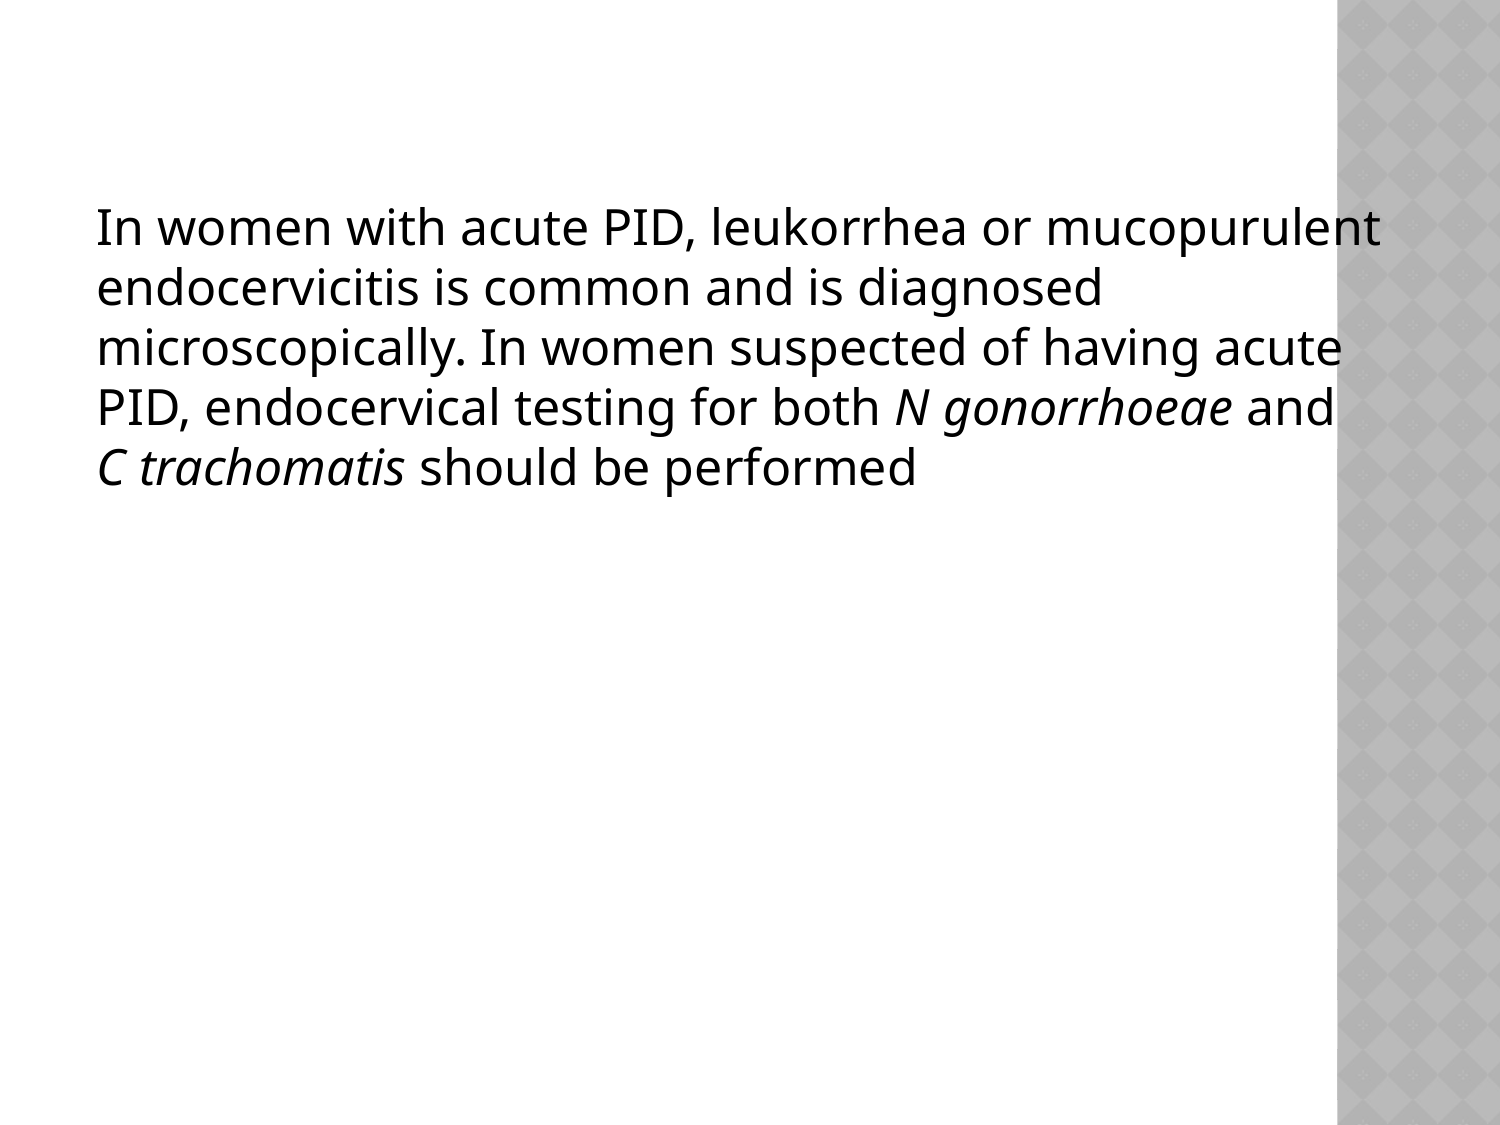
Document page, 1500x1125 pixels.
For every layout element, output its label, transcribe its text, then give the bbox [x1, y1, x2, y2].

list In women with acute PID, leukorrhea or mucopurulent endocervicitis is common and is diagnosed microscopically. In women suspected of having acute PID, endocervical testing for both N gonorrhoeae and C trachomatis should be performed [82, 187, 1425, 875]
